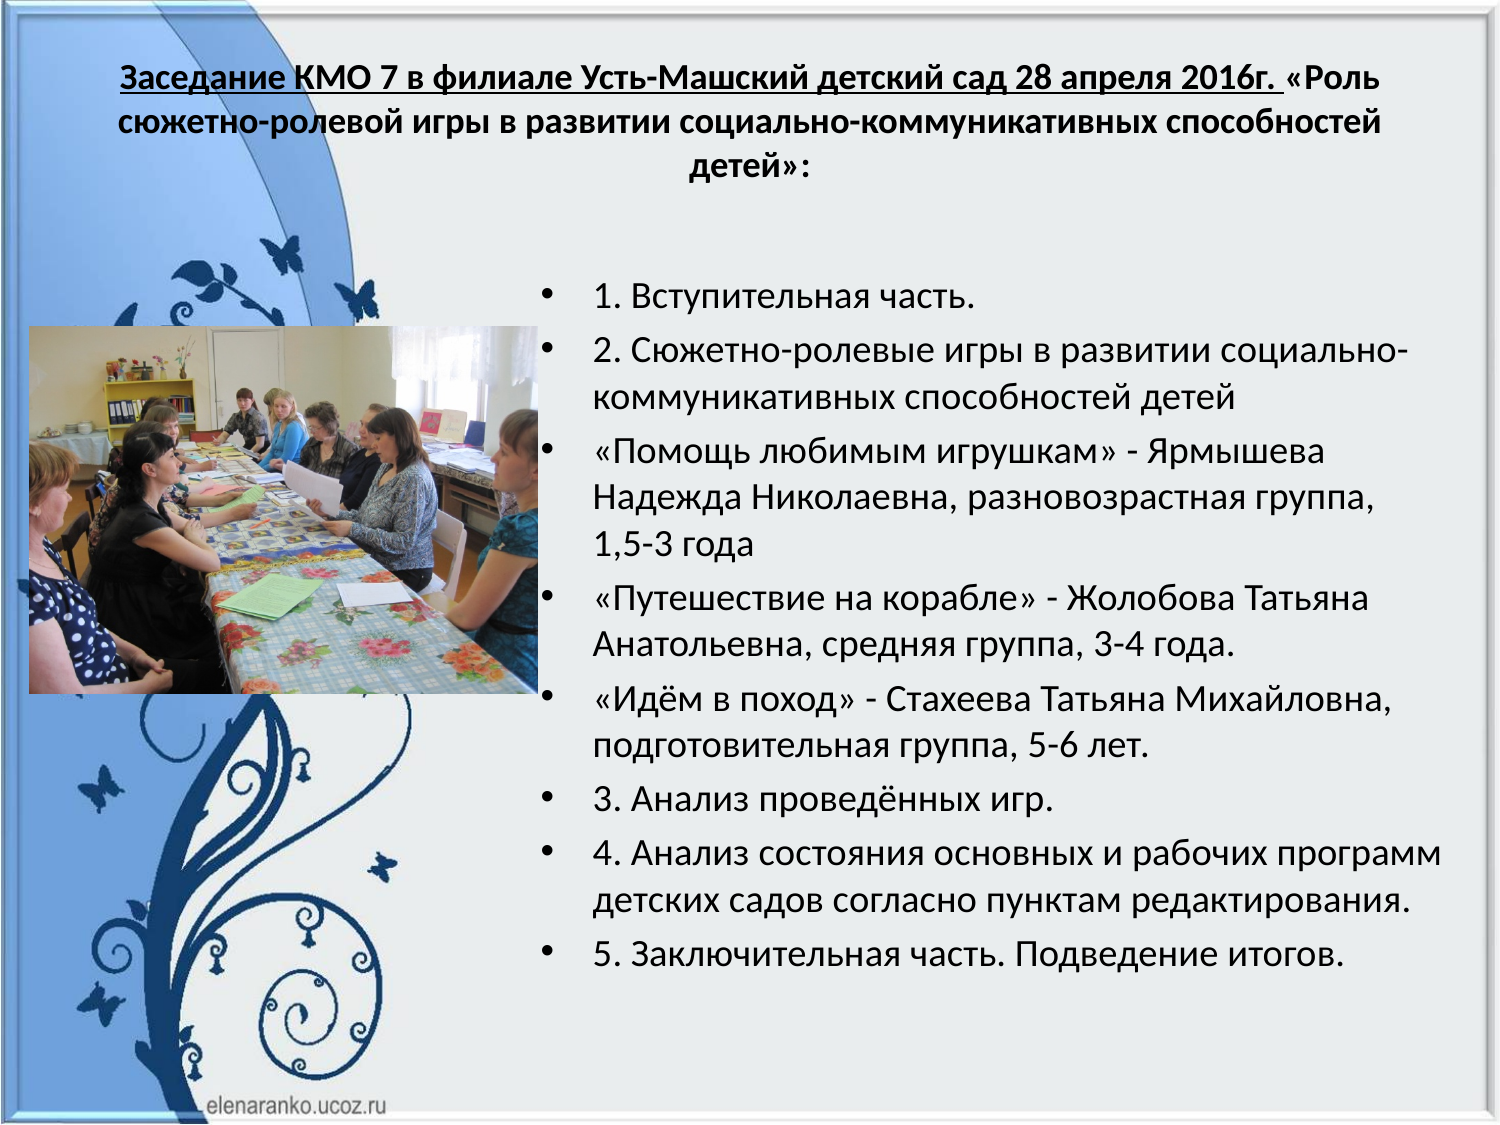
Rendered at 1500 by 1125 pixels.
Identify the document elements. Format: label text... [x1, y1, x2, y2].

title Заседание КМО 7 в филиале Усть-Машский детский сад 28 апреля 2016г. «Роль сюжетно-ролевой игры в развитии социально-коммуникативных способностей детей»: [75, 45, 1425, 233]
list 1. Вступительная часть. 2. Сюжетно-ролевые игры в развитии социально-коммуникативных способностей детей «Помощь любимым игрушкам» - Ярмышева Надежда Николаевна, разновозрастная группа, 1,5-3 года «Путешествие на корабле» - Жолобова Татьяна Анатольевна, средняя группа, 3-4 года. «Идём в поход» - Стахеева Татьяна Михайловна, подготовительная группа, 5-6 лет. 3. Анализ проведённых игр. 4. Анализ состояния основных и рабочих программ детских садов согласно пунктам редактирования. 5. Заключительная часть. Подведение итогов. [525, 262, 1459, 1005]
picture [0, 0, 1500, 1125]
